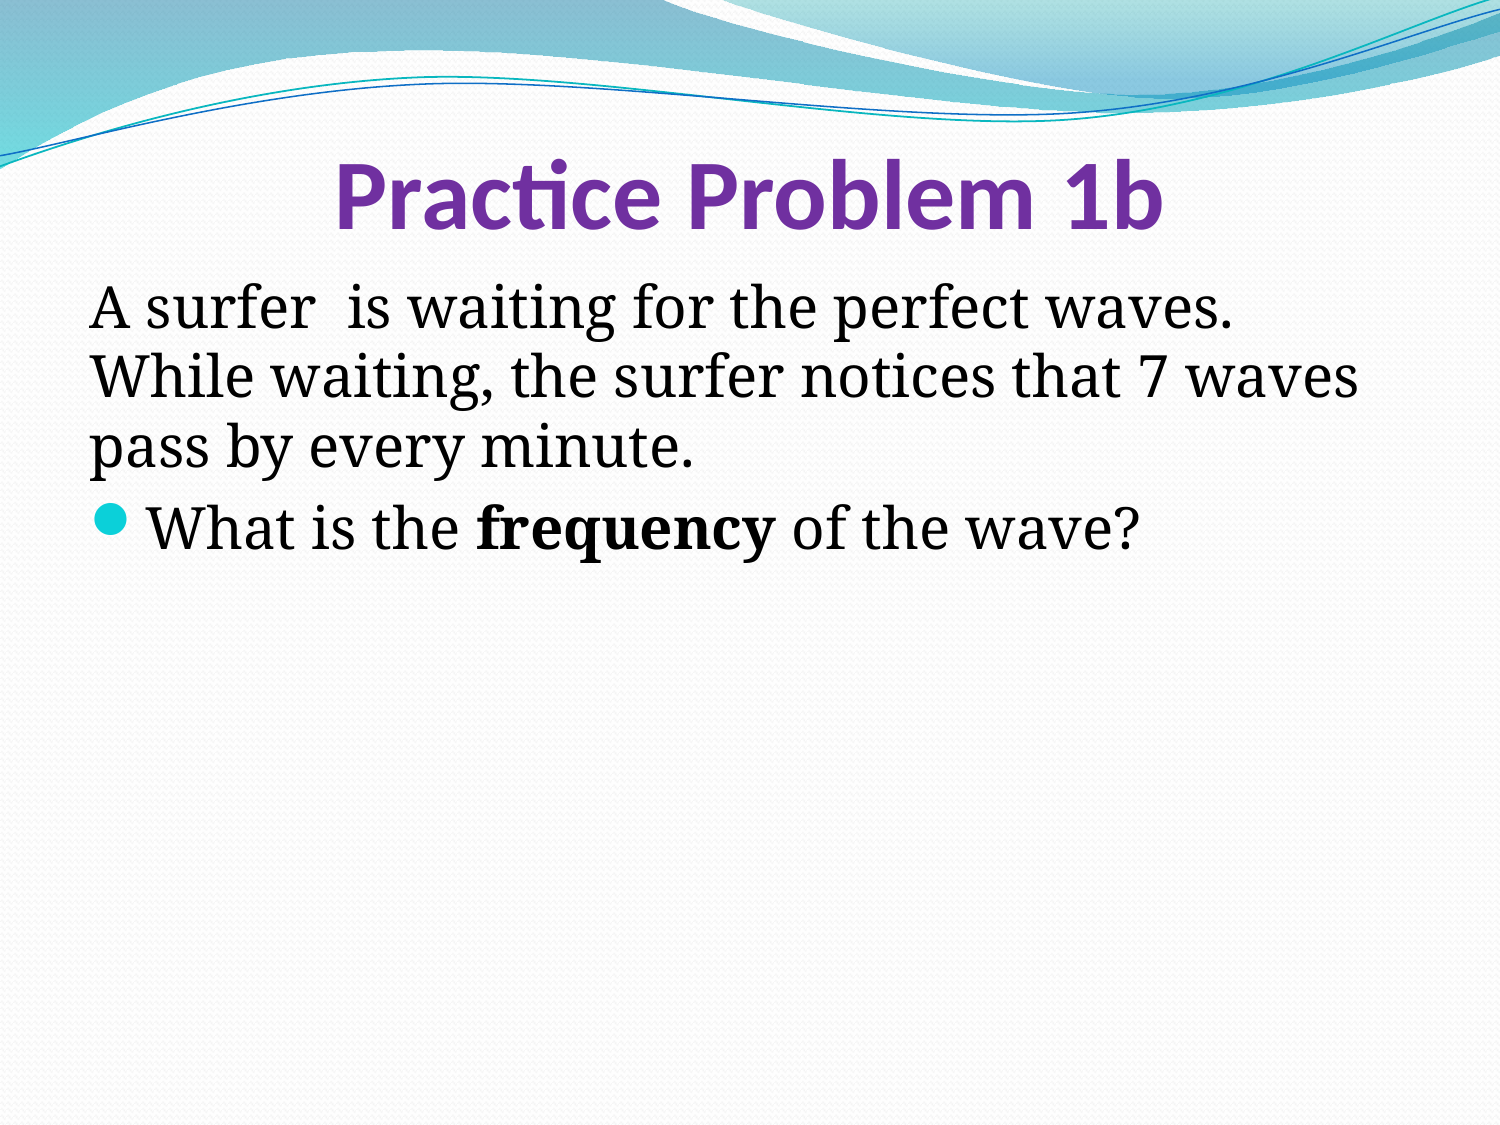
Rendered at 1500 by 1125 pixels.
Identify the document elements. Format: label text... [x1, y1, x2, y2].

title Practice Problem 1b [75, 62, 1425, 250]
